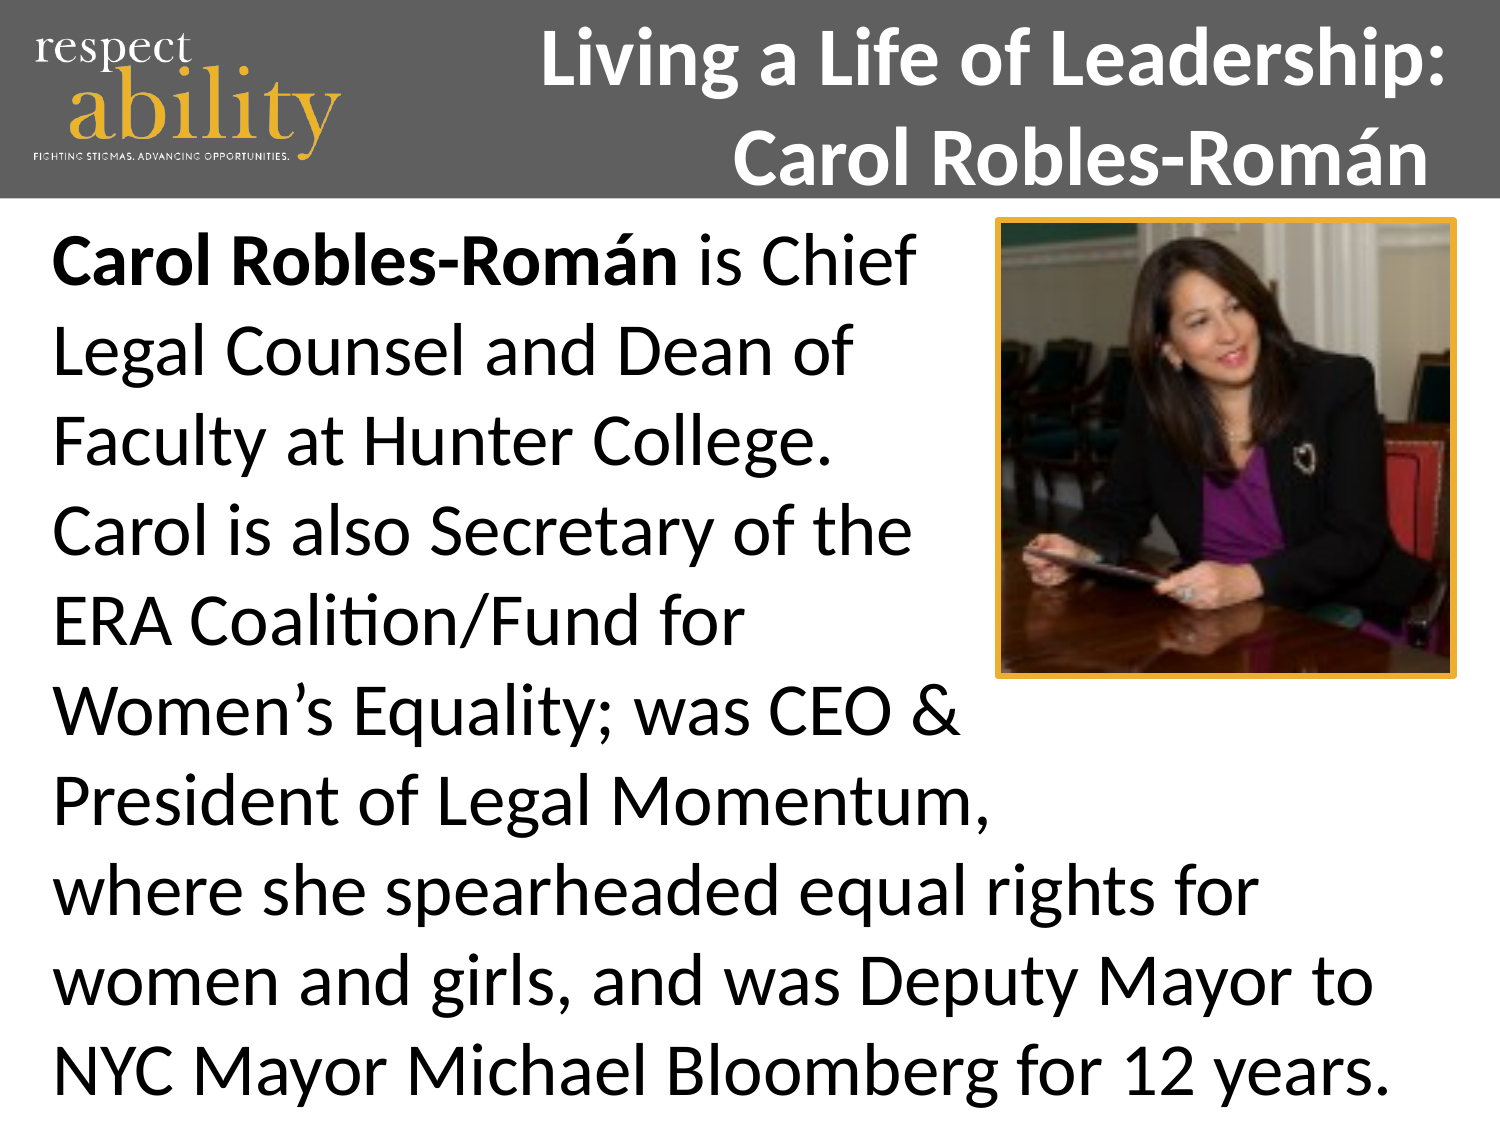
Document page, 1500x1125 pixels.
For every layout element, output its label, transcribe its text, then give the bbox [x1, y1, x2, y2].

list Carol Robles-Román is Chief Legal Counsel and Dean of Faculty at Hunter College. Carol is also Secretary of the ERA Coalition/Fund for Women’s Equality; was CEO & President of Legal Momentum, where she spearheaded equal rights for women and girls, and was Deputy Mayor to NYC Mayor Michael Bloomberg for 12 years. [37, 195, 1465, 1070]
picture [1000, 223, 1451, 674]
picture [34, 33, 341, 163]
title Living a Life of Leadership: Carol Robles-Román [332, 0, 1465, 78]
